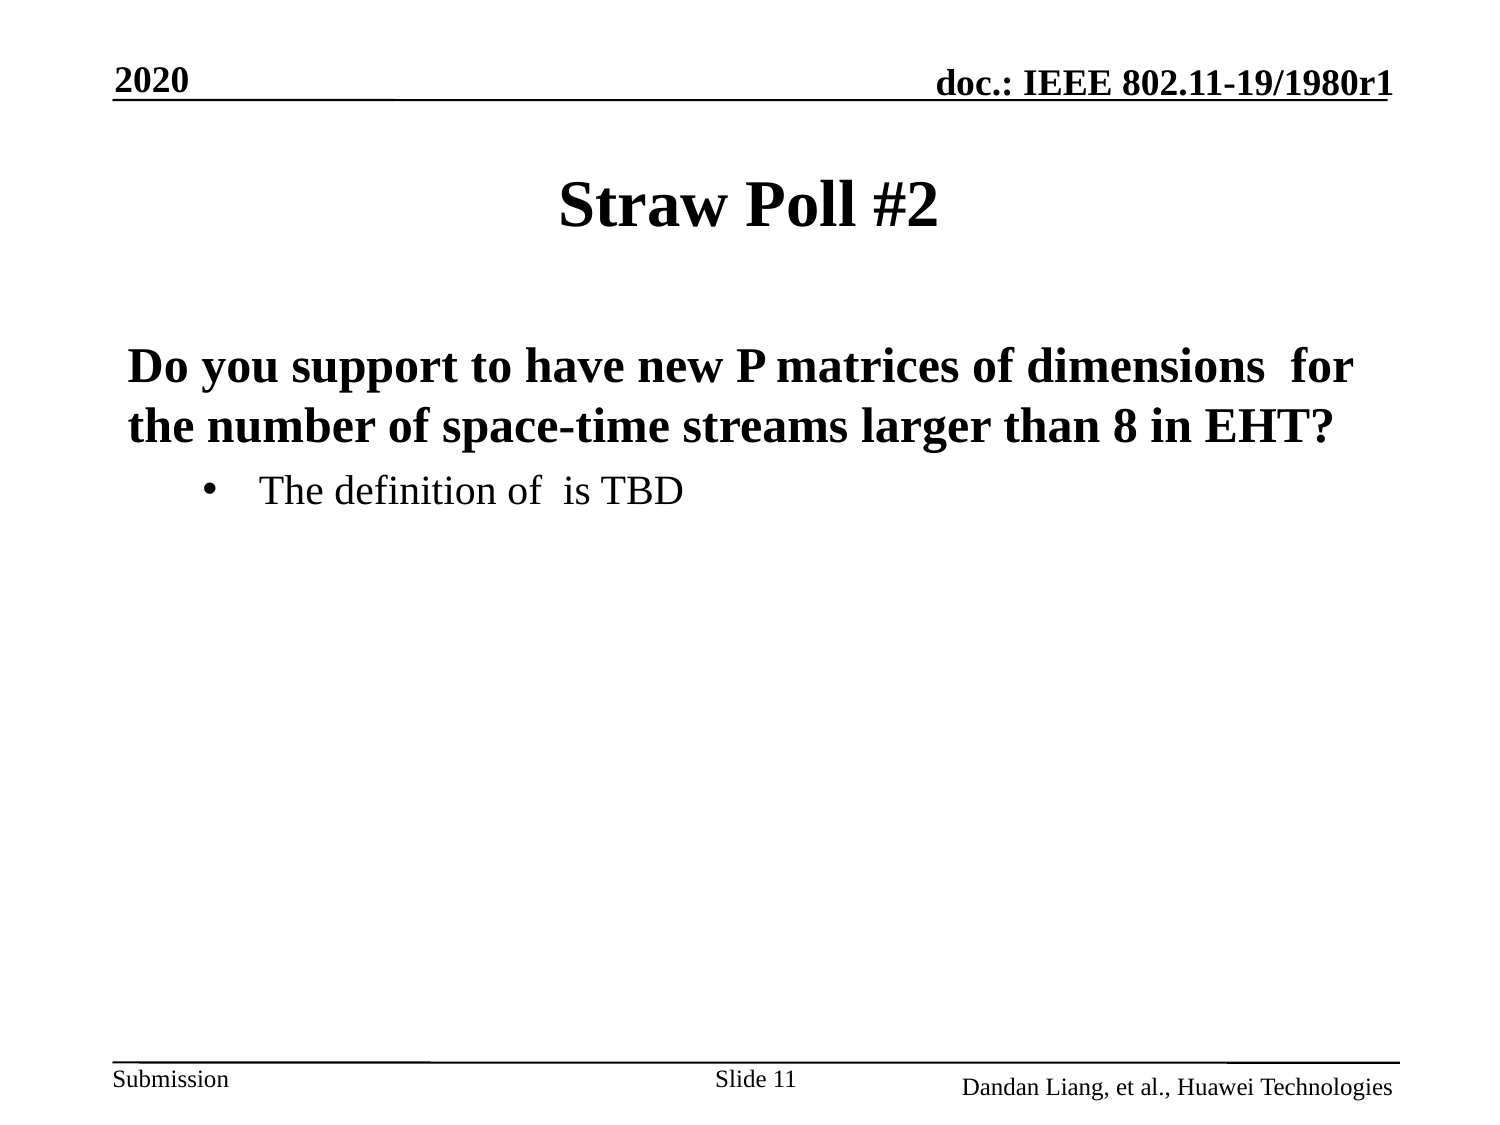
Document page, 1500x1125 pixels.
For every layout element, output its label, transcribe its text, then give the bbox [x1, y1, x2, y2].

slide_number 2020 [114, 54, 368, 101]
title Straw Poll #2 [112, 112, 1388, 288]
slide_number Slide 11 [712, 1061, 800, 1123]
